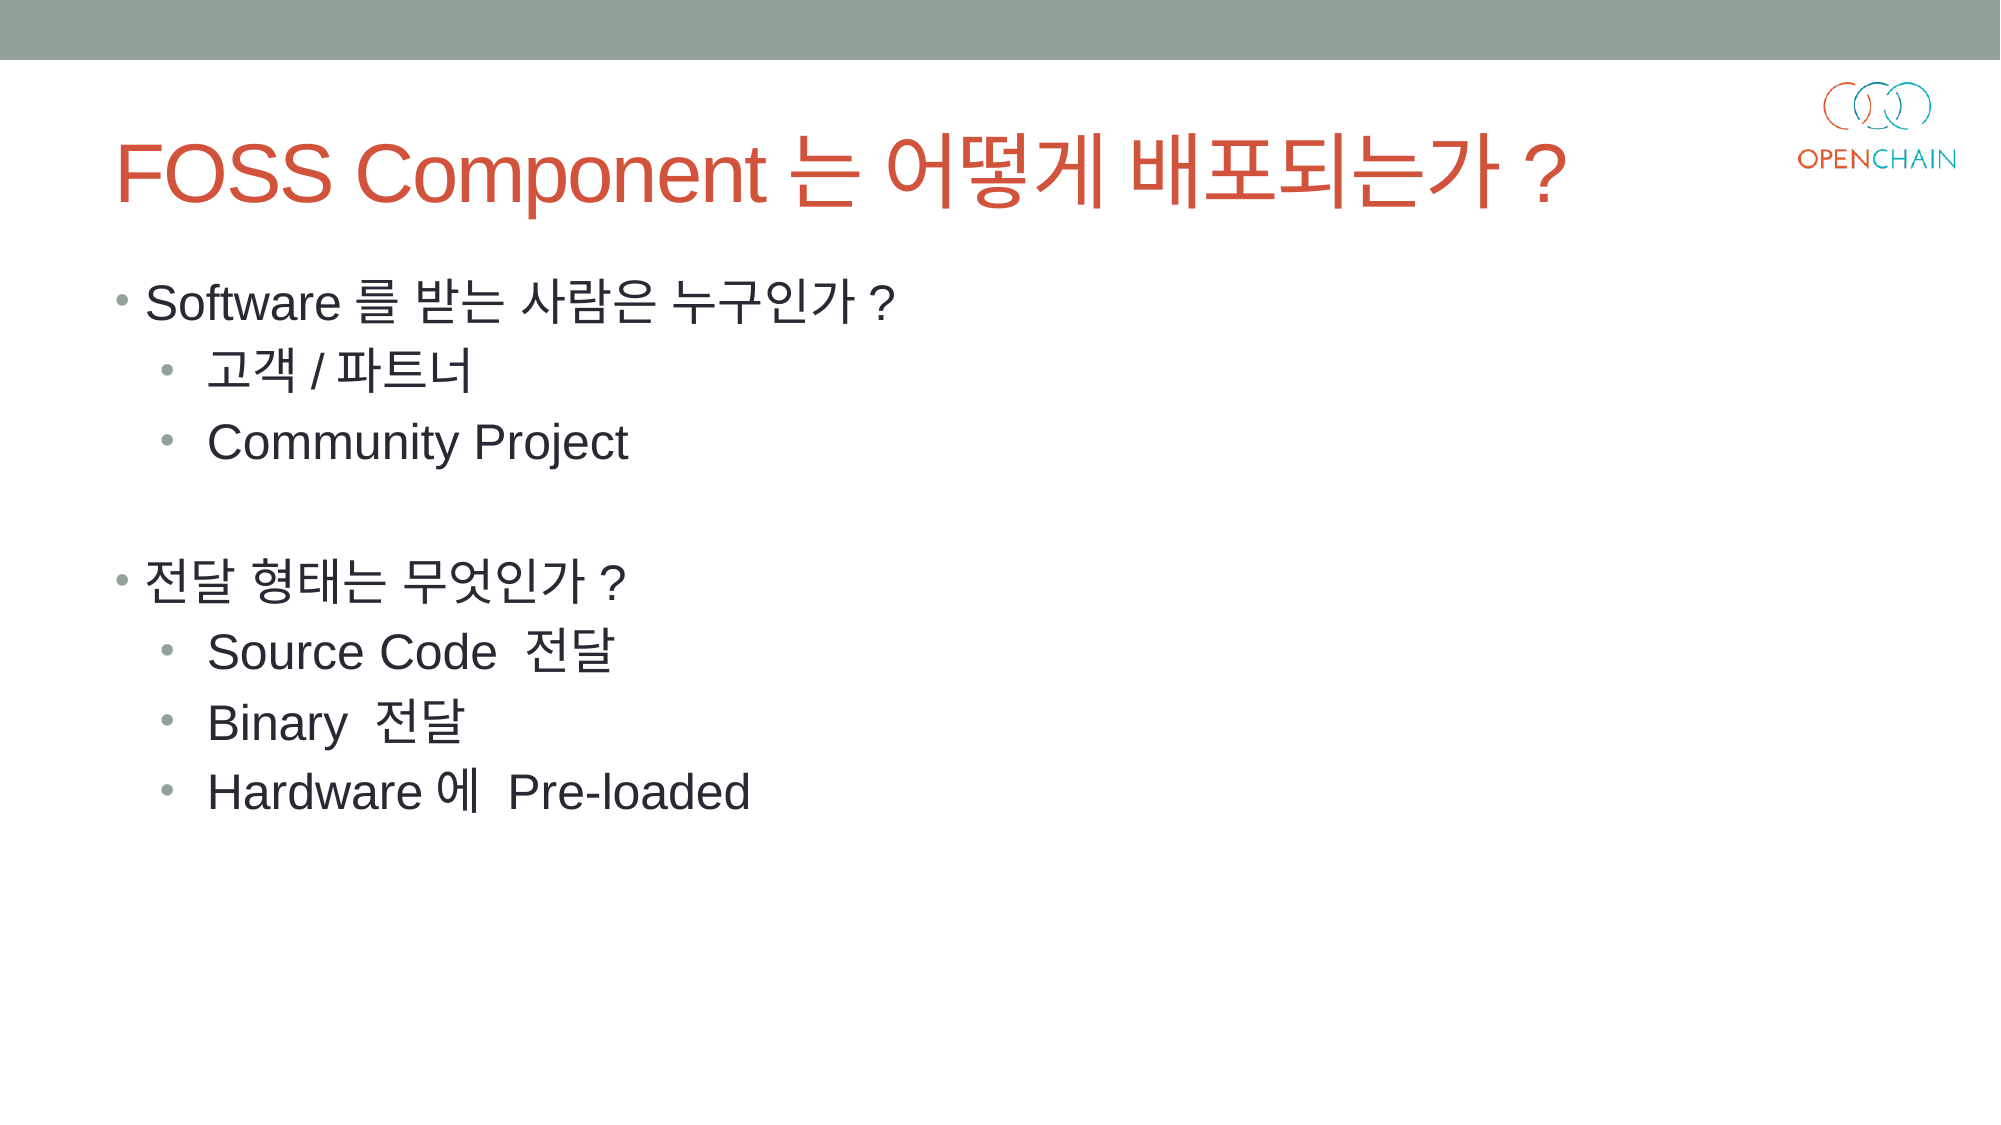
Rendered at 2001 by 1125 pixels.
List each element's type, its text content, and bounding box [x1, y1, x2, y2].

list Software를 받는 사람은 누구인가? 고객/파트너 Community Project 전달 형태는 무엇인가? Source Code 전달 Binary 전달 Hardware에 Pre-loaded [99, 262, 1900, 1103]
title FOSS Component는 어떻게 배포되는가? [99, 87, 1900, 250]
picture [1798, 82, 1955, 169]
